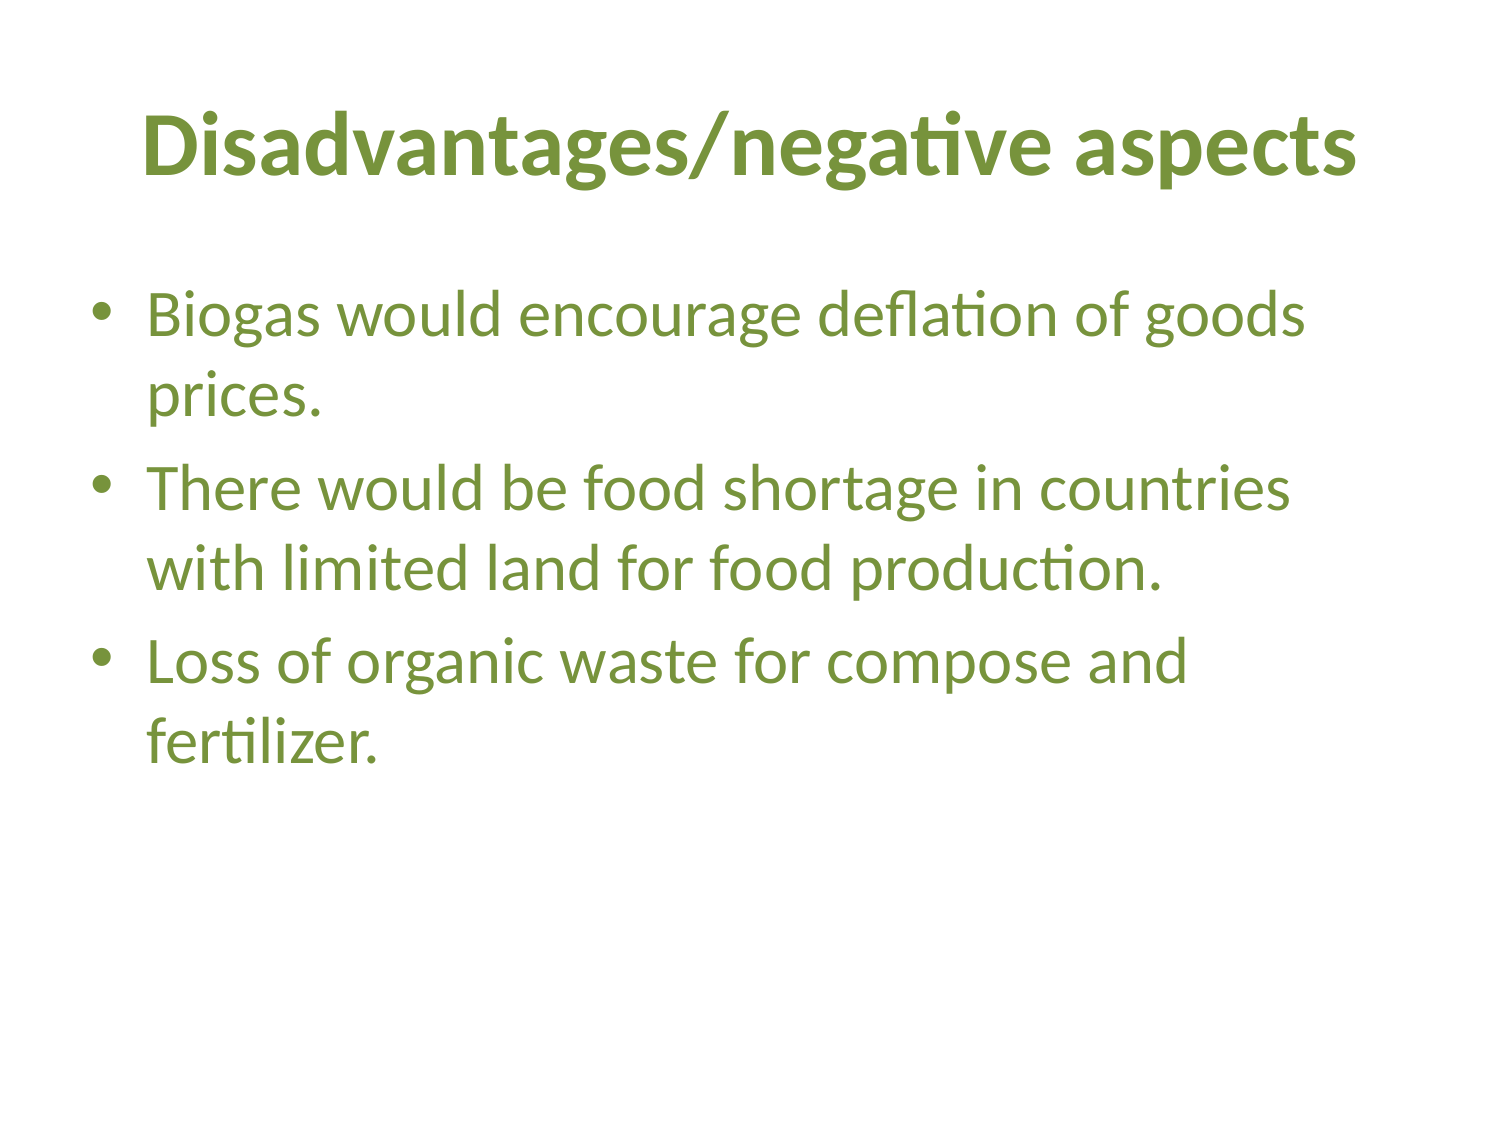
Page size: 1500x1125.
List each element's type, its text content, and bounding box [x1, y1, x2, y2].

list Biogas would encourage deflation of goods prices. There would be food shortage in countries with limited land for food production. Loss of organic waste for compose and fertilizer. [75, 262, 1425, 1005]
title Disadvantages/negative aspects [75, 45, 1425, 233]
